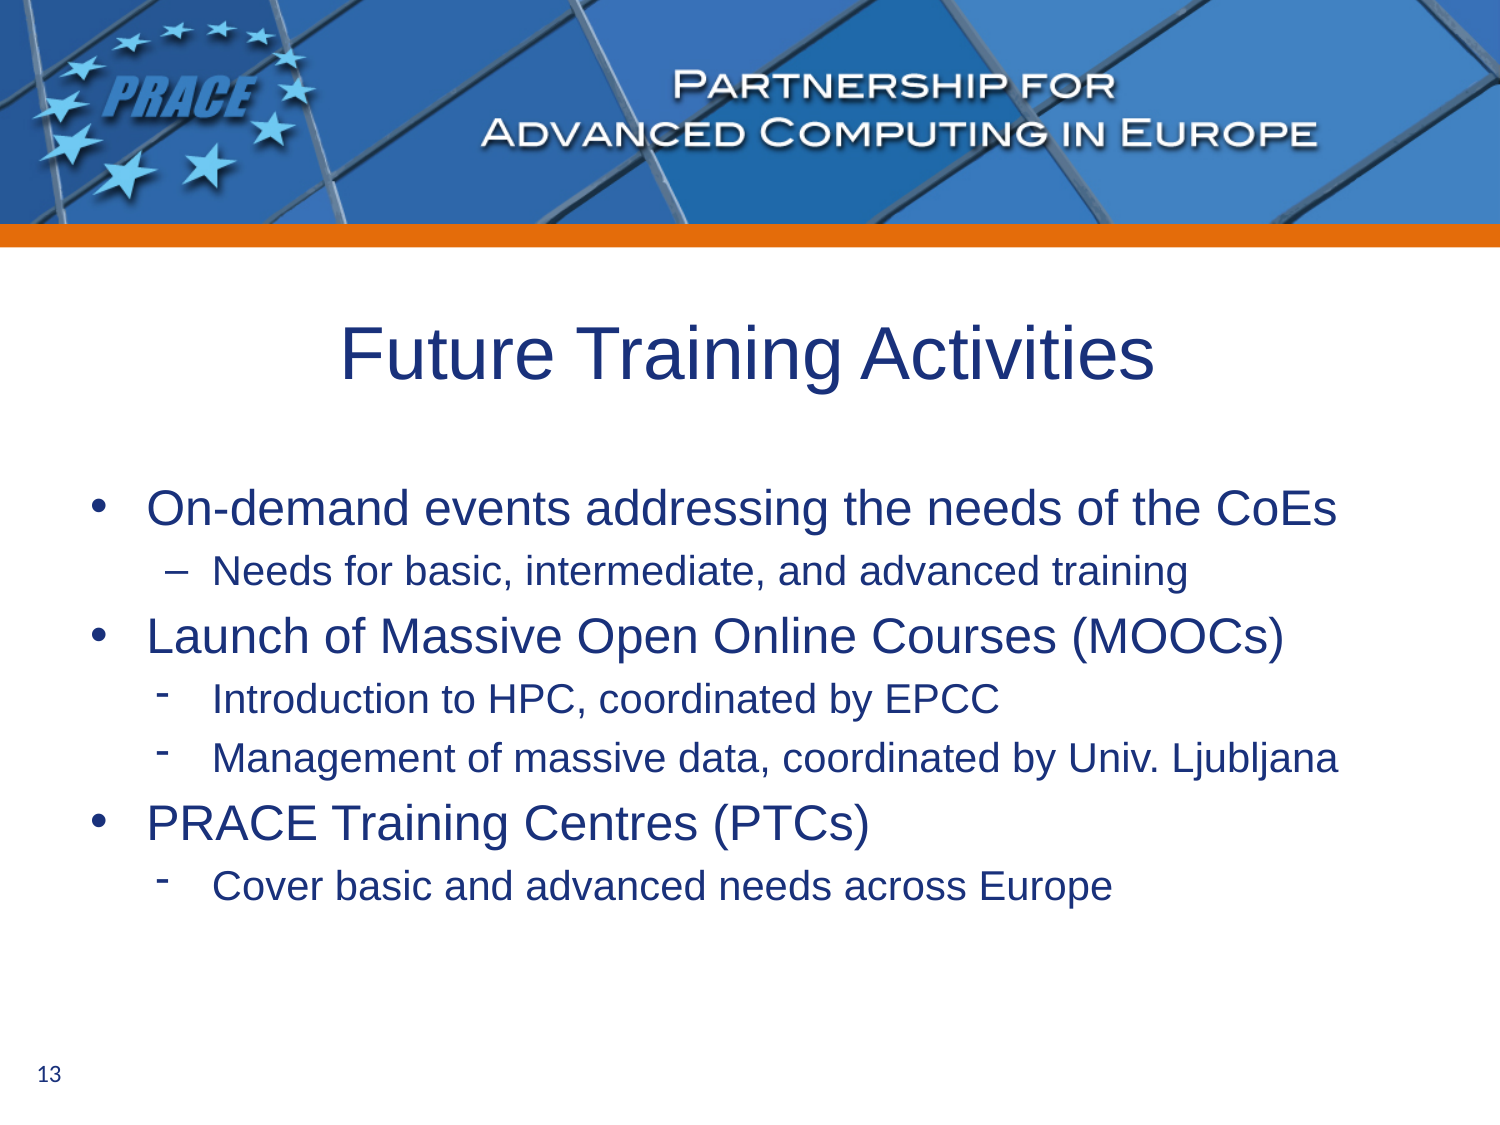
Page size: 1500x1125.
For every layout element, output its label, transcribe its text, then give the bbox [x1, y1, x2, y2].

title Future Training Activities [73, 255, 1424, 443]
list On-demand events addressing the needs of the CoEs Needs for basic, intermediate, and advanced training Launch of Massive Open Online Courses (MOOCs) Introduction to HPC, coordinated by EPCC Management of massive data, coordinated by Univ. Ljubljana PRACE Training Centres (PTCs) Cover basic and advanced needs across Europe [75, 468, 1425, 1005]
slide_number 13 [0, 1042, 77, 1103]
picture [0, 0, 1500, 224]
